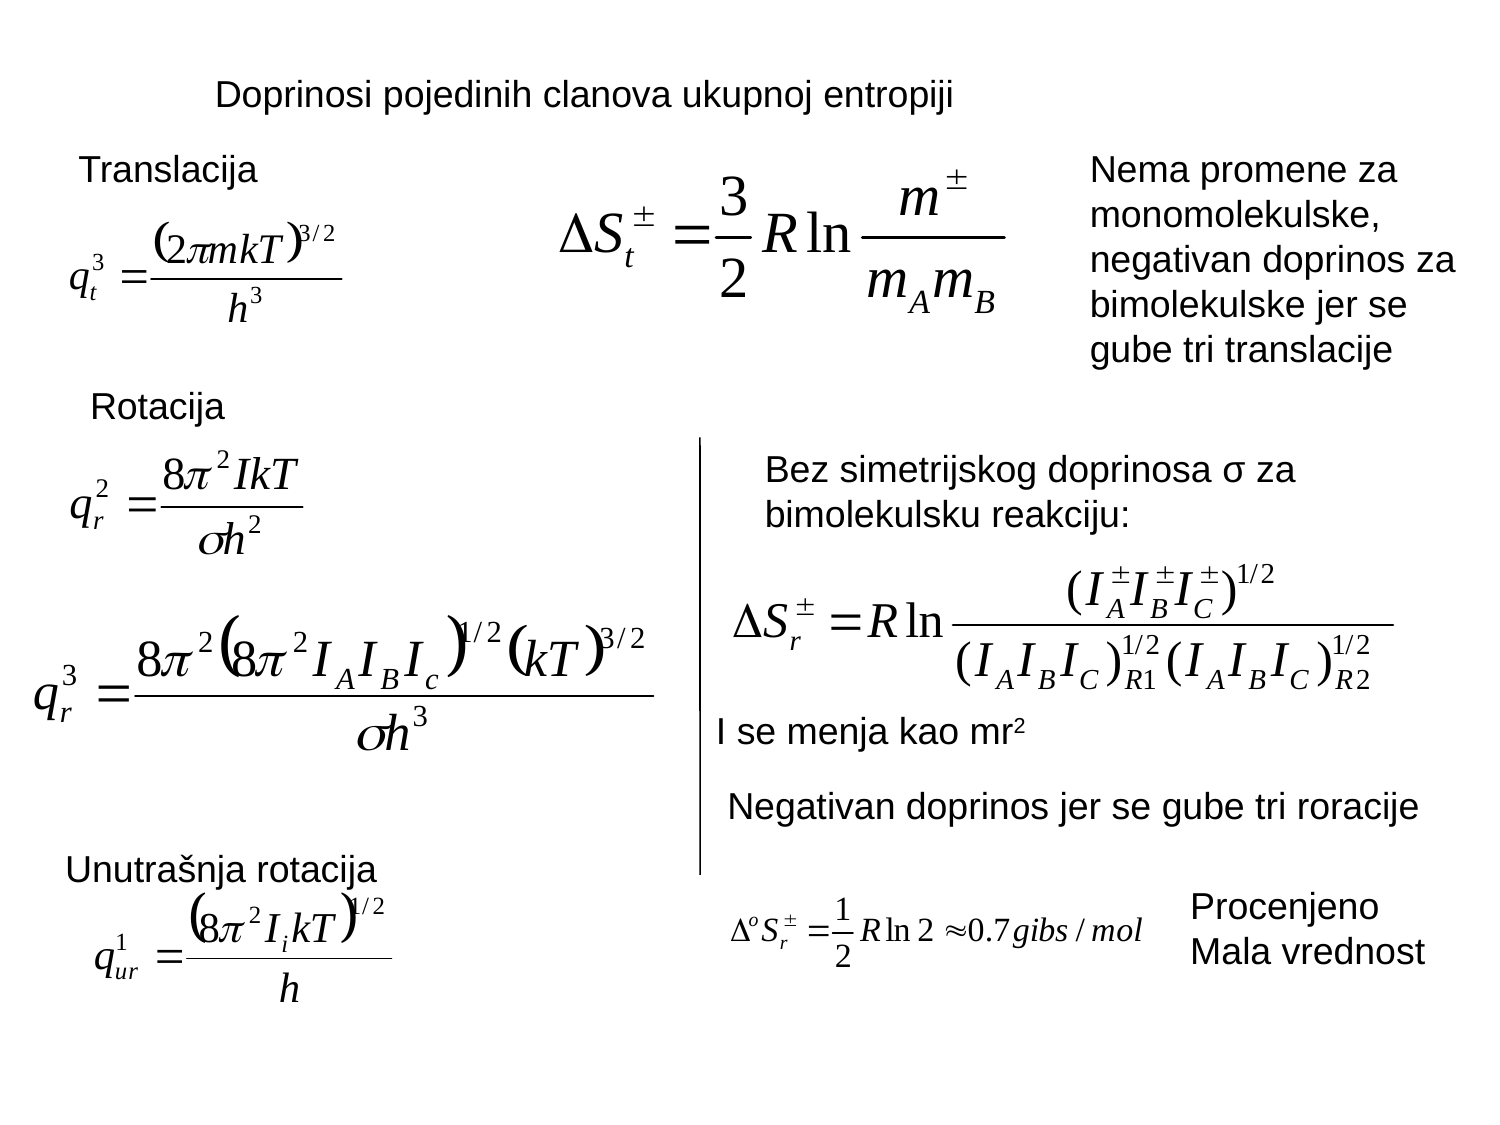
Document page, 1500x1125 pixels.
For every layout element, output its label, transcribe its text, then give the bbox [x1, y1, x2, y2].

text_box Procenjeno Mala vrednost [1175, 874, 1451, 980]
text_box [724, 887, 1151, 976]
text_box Unutrašnja rotacija [50, 837, 424, 898]
text_box Translacija [63, 137, 294, 198]
text_box Negativan doprinos jer se gube tri roracije [712, 774, 1450, 835]
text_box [724, 549, 1405, 701]
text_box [62, 437, 313, 565]
text_box Nema promene za monomolekulske, negativan doprinos za bimolekulske jer se gube tri translacije [1074, 137, 1475, 378]
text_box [62, 212, 351, 332]
text_box I se menja kao mr2 [701, 699, 1041, 760]
text_box Doprinosi pojedinih clanova ukupnoj entropiji [200, 62, 1000, 123]
text_box Bez simetrijskog doprinosa σ za bimolekulsku reakciju: [749, 437, 1425, 543]
text_box Rotacija [75, 374, 272, 435]
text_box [24, 608, 663, 762]
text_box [87, 887, 401, 1012]
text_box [549, 149, 1019, 326]
